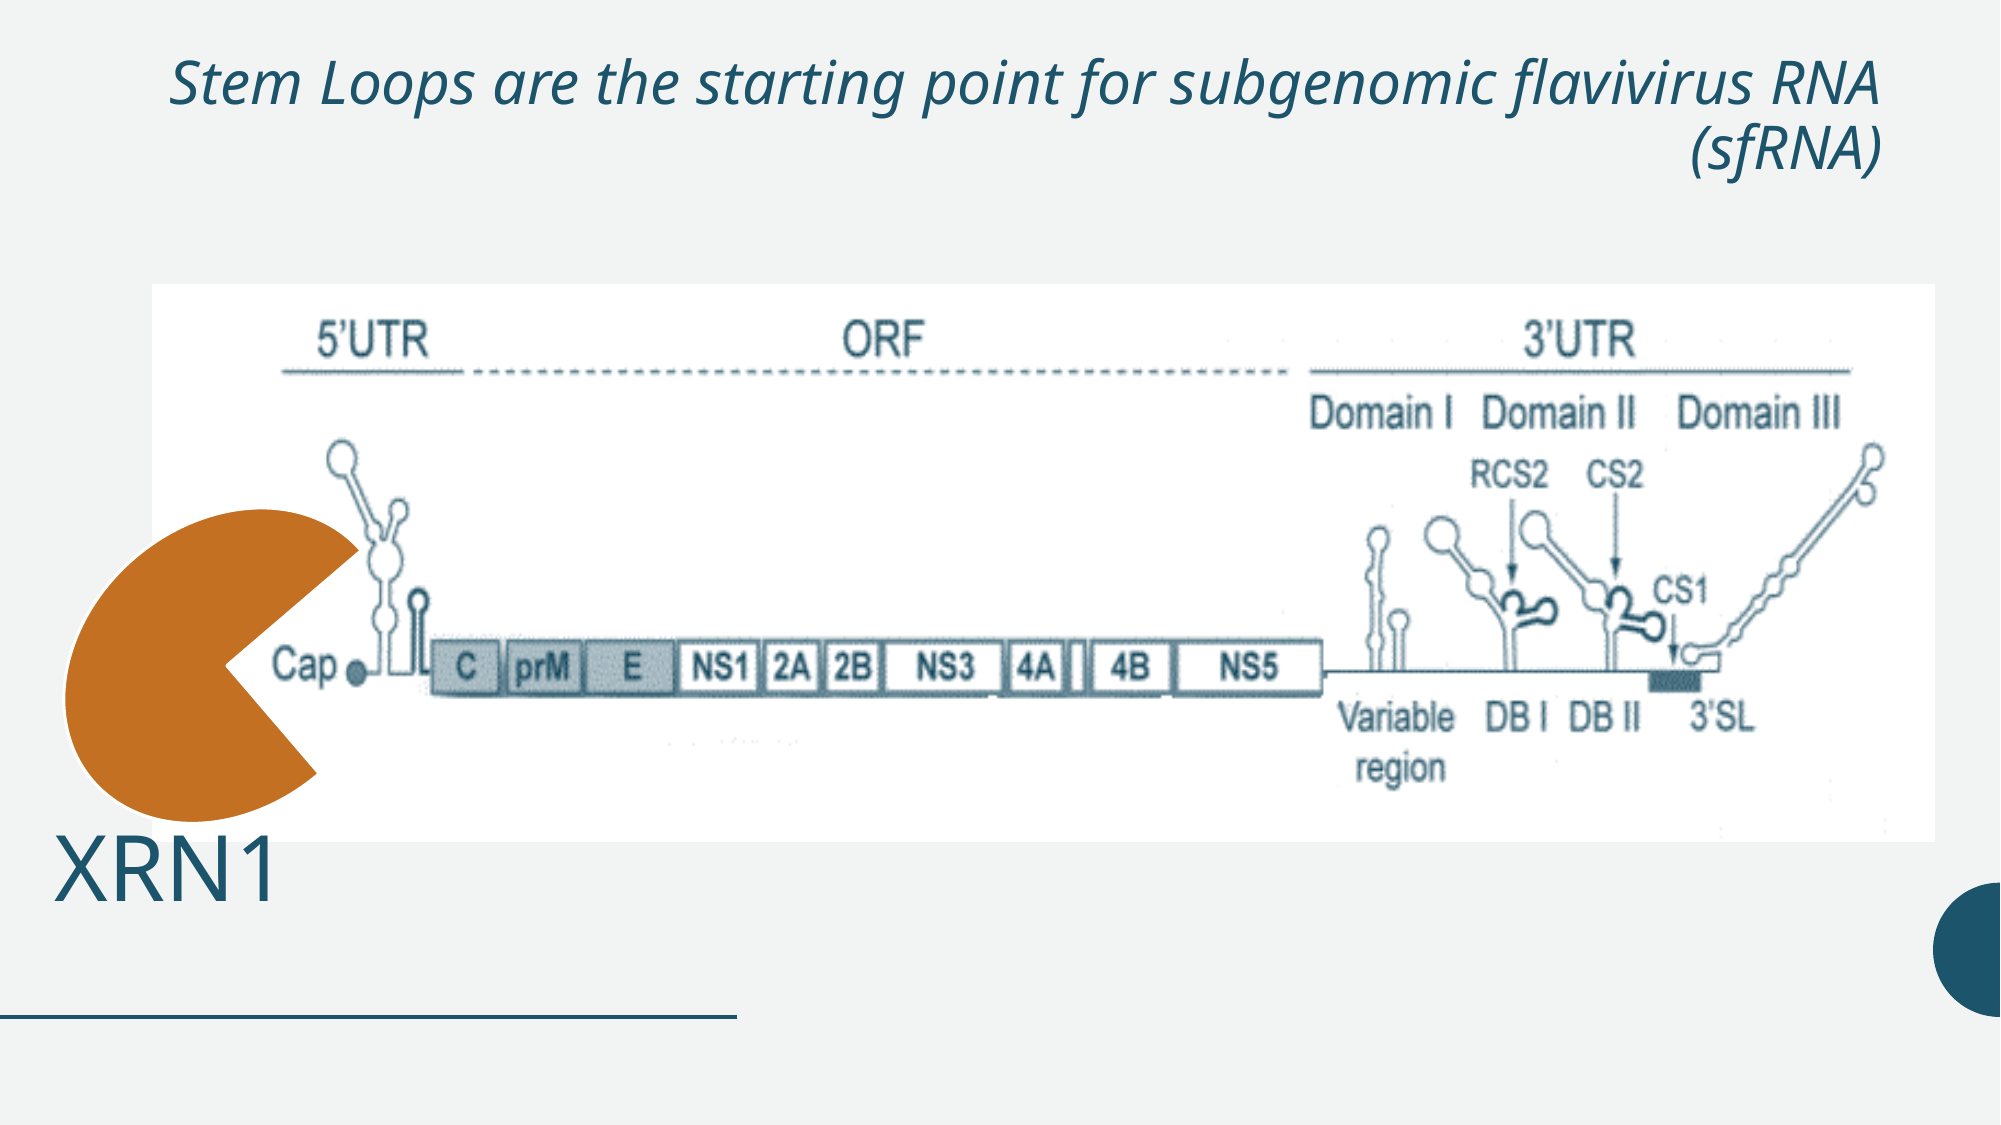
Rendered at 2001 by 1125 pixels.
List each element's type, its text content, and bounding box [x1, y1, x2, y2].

picture [152, 284, 1935, 842]
title Stem Loops are the starting point for subgenomic flavivirus RNA (sfRNA) [128, 44, 1898, 191]
text_box [62, 542, 152, 802]
text_box XRN1 [40, 802, 327, 927]
